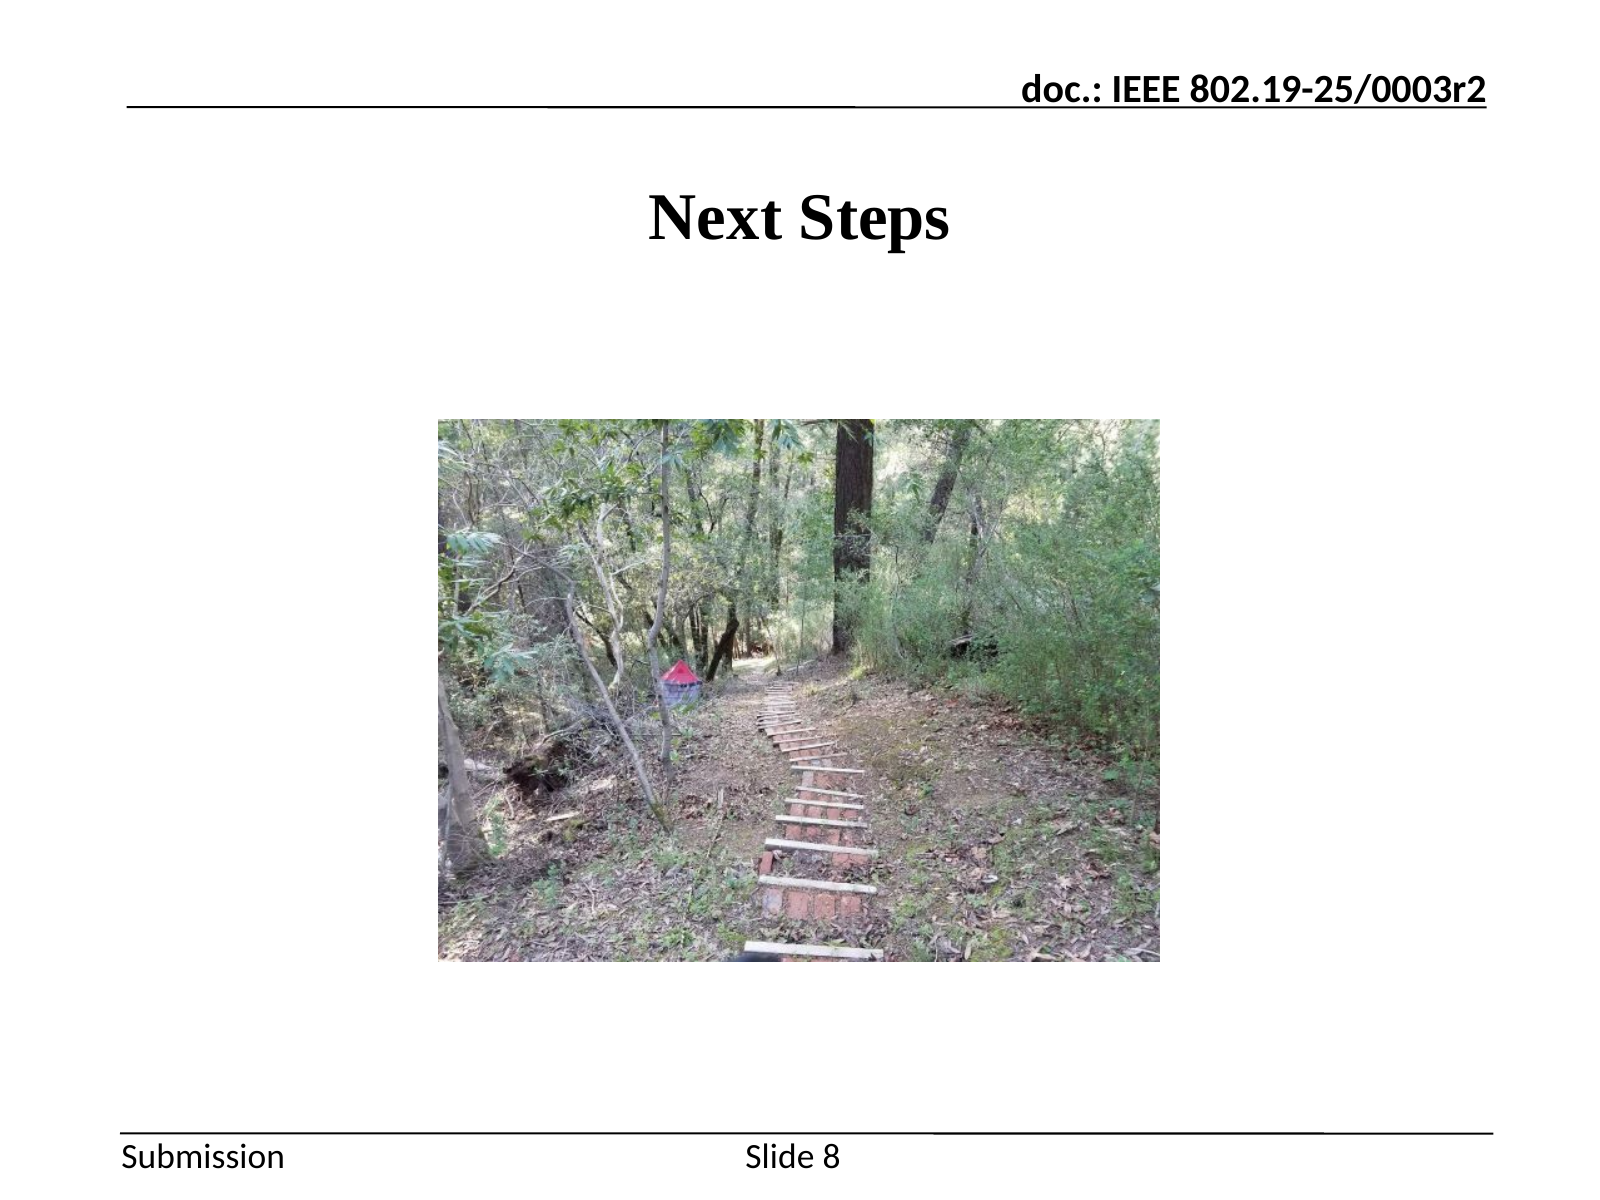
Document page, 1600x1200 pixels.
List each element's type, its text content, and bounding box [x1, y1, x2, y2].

title Next Steps [119, 119, 1481, 307]
picture [438, 419, 1161, 962]
slide_number Slide 8 [733, 1132, 854, 1197]
